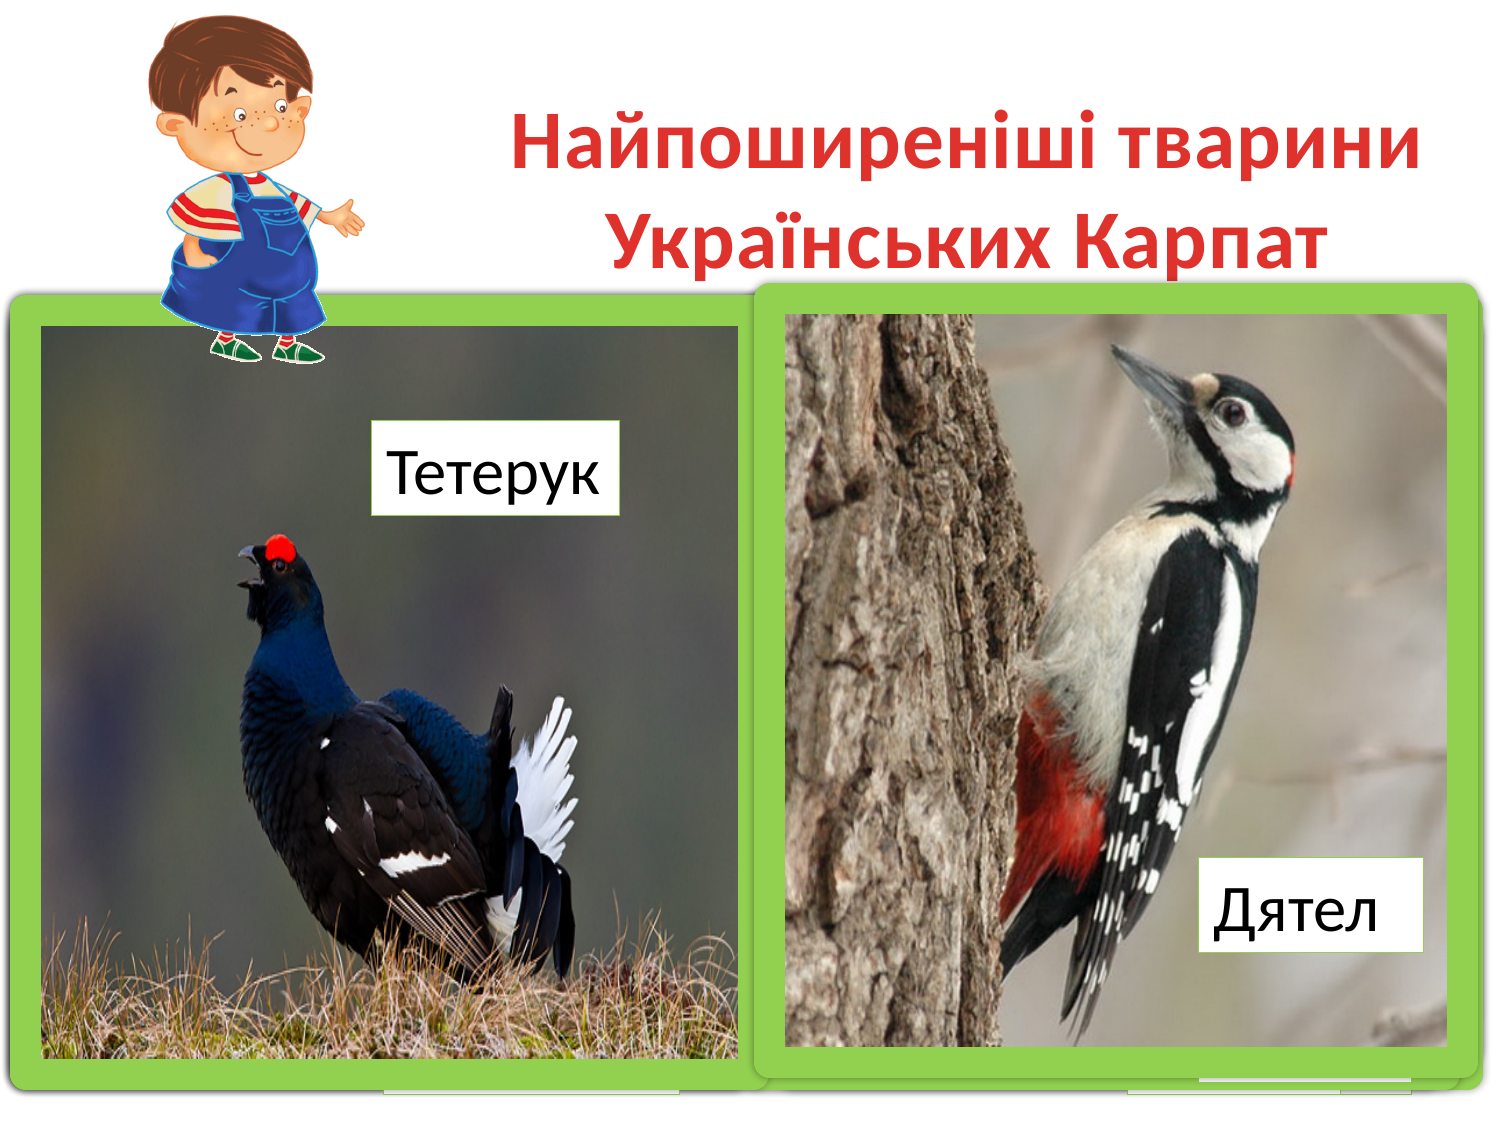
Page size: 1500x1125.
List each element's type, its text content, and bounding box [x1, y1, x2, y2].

text_box Найпоширеніші тварини Українських Карпат [495, 78, 1439, 288]
picture [40, 0, 739, 1059]
picture [773, 314, 1452, 1059]
